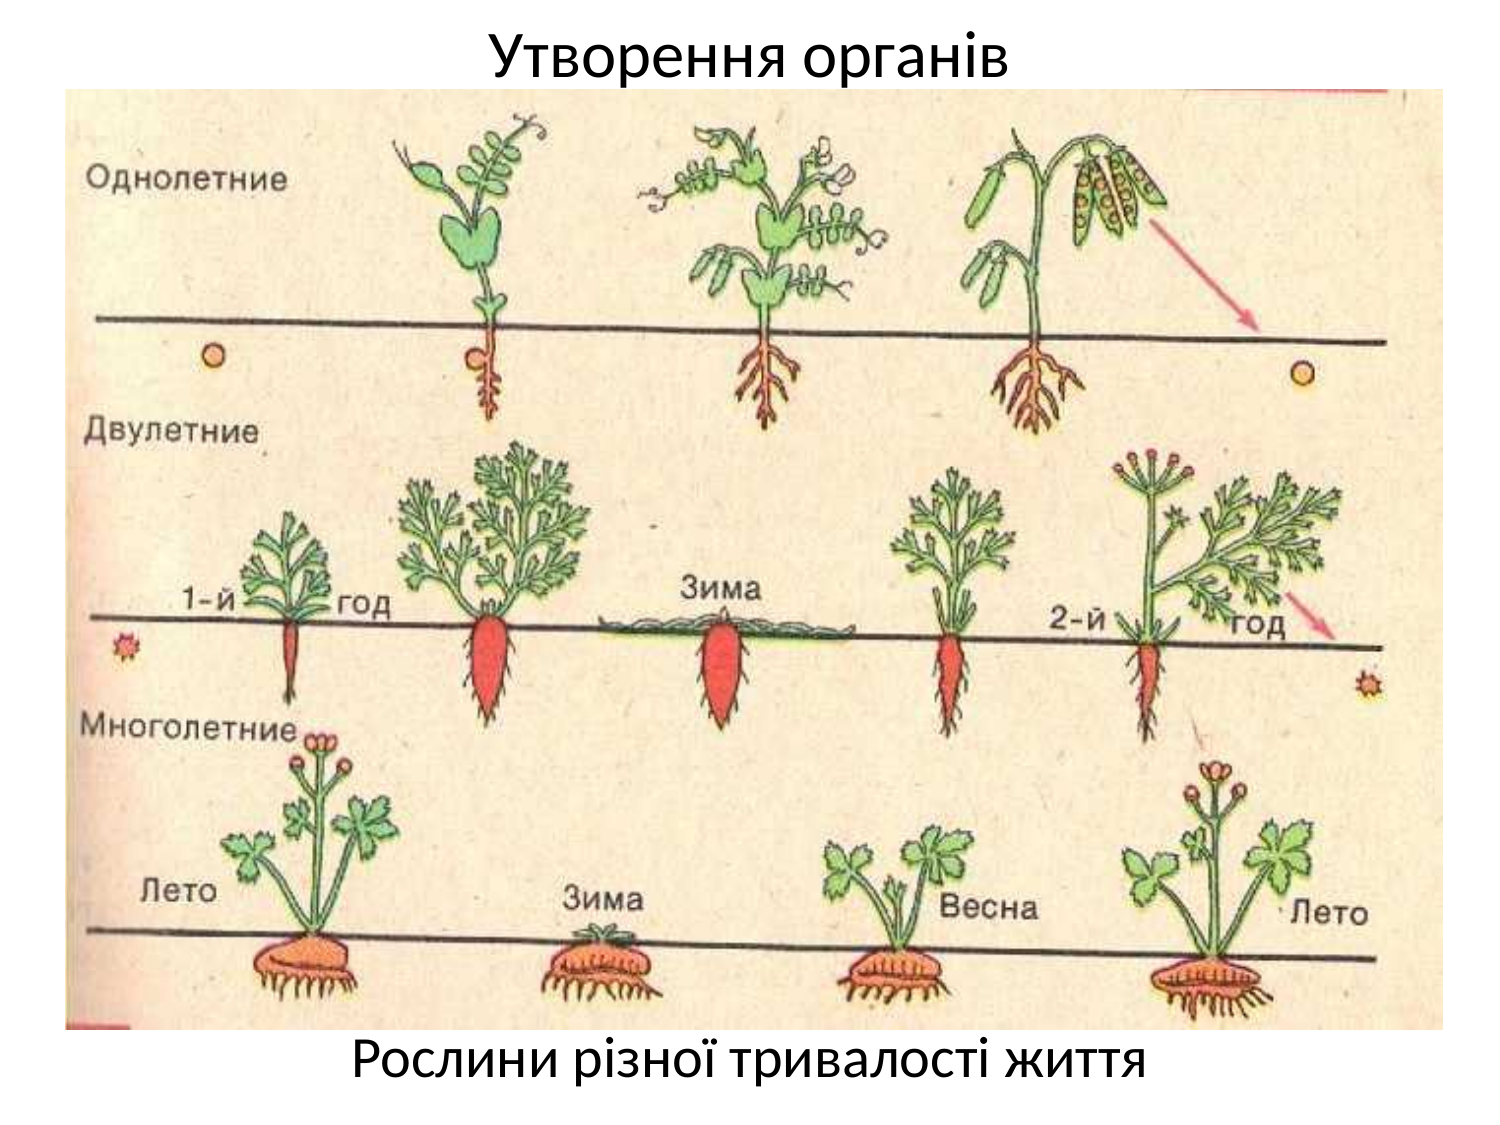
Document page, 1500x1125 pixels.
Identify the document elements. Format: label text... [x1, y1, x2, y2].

picture [65, 89, 1443, 1031]
list Рослини різної тривалості життя [75, 1039, 1425, 1125]
title Утворення органів [75, 0, 1425, 87]
